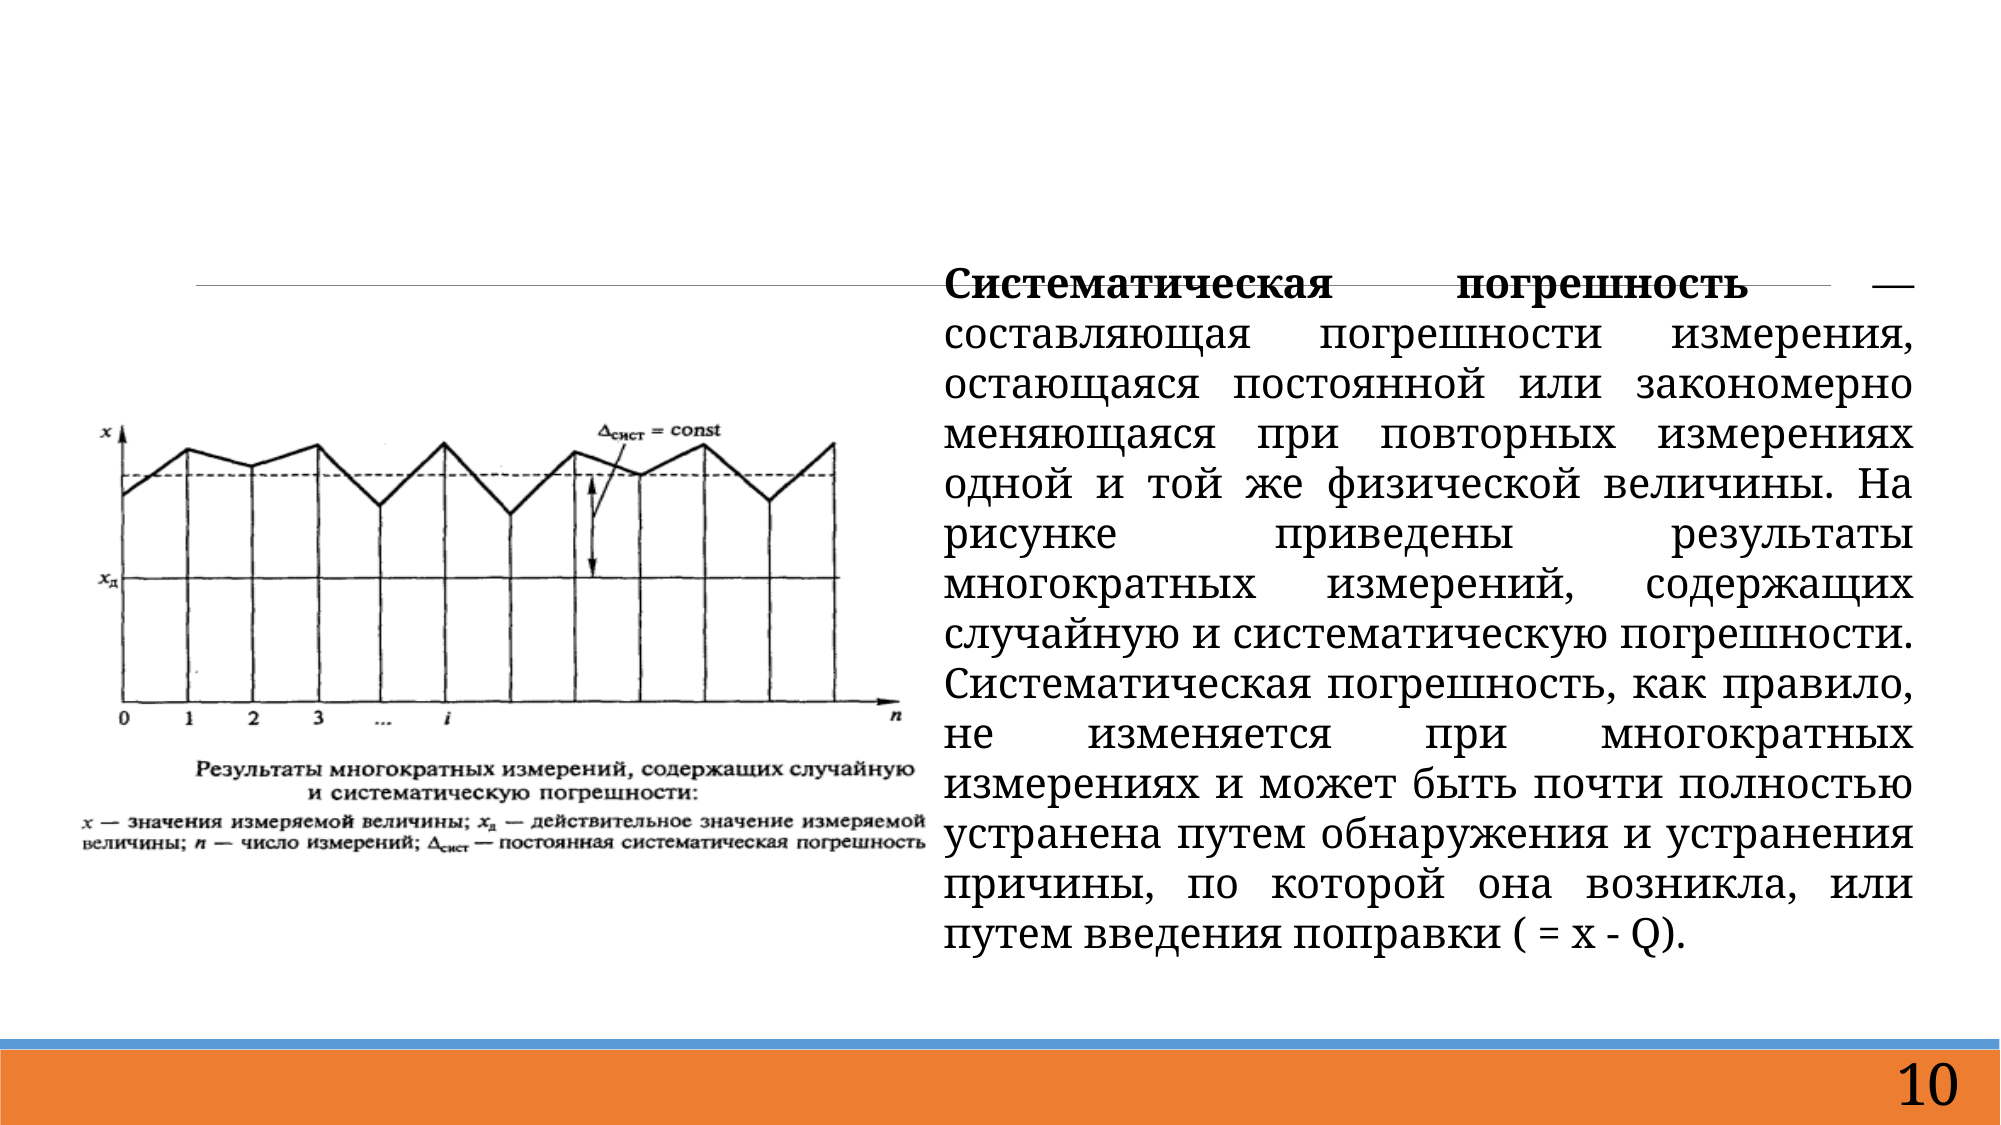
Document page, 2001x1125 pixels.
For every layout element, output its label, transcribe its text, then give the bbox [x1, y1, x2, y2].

picture [44, 395, 963, 885]
text_box 10 [1881, 1037, 1977, 1125]
